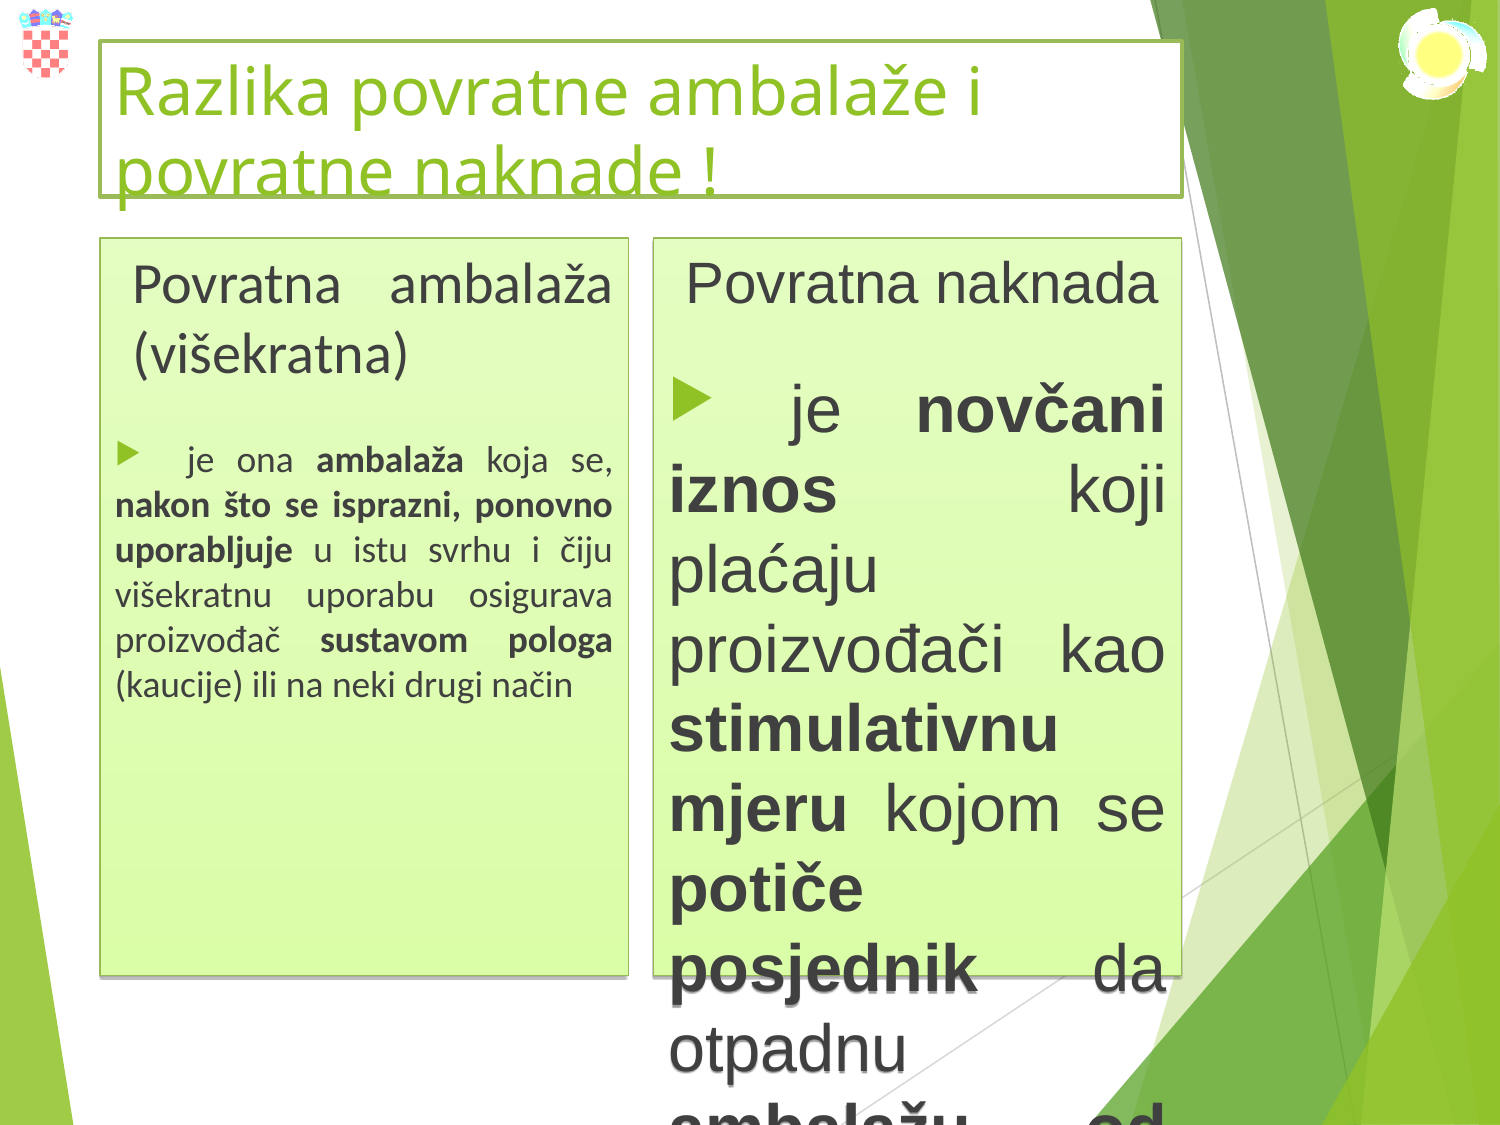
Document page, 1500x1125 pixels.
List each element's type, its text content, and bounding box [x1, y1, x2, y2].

title Razlika povratne ambalaže i povratne naknade ! [99, 41, 1182, 197]
list Povratna naknada je novčani iznos koji plaćaju proizvođači kao stimulativnu mjeru kojom se potiče posjednik da otpadnu ambalažu od pića preda prodavatelju koji u svojoj ponudi ima pića ili osobi koja upravlja reciklažnim dvorištem i za to primi propisani iznos povratne naknade [653, 237, 1182, 976]
list Povratna ambalaža (višekratna) je ona ambalaža koja se, nakon što se isprazni, ponovno uporabljuje u istu svrhu i čiju višekratnu uporabu osigurava proizvođač sustavom pologa (kaucije) ili na neki drugi način [99, 237, 629, 976]
